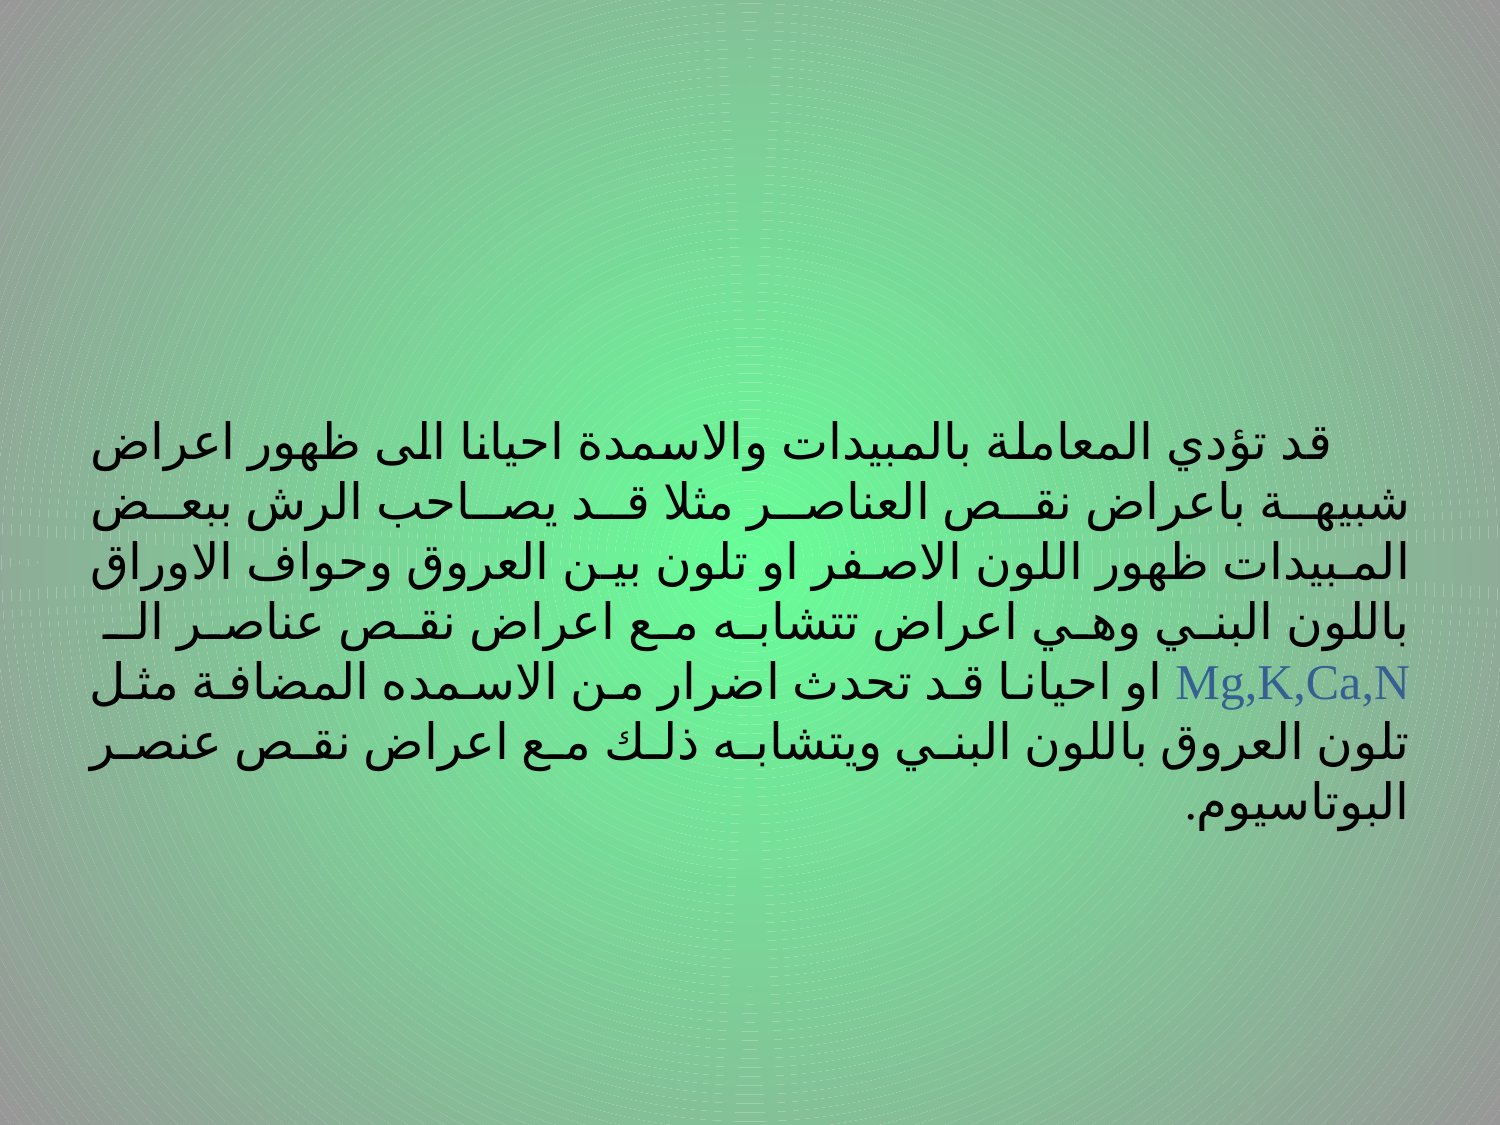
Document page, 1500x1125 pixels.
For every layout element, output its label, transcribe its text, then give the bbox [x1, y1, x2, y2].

list قد تؤدي المعاملة بالمبيدات والاسمدة احيانا الى ظهور اعراض شبيهة باعراض نقص العناصر مثلا قد يصاحب الرش ببعض المبيدات ظهور اللون الاصفر او تلون بين العروق وحواف الاوراق باللون البني وهي اعراض تتشابه مع اعراض نقص عناصر الـ Mg,K,Ca,N او احيانا قد تحدث اضرار من الاسمده المضافة مثل تلون العروق باللون البني ويتشابه ذلك مع اعراض نقص عنصر البوتاسيوم. [75, 262, 1425, 1005]
